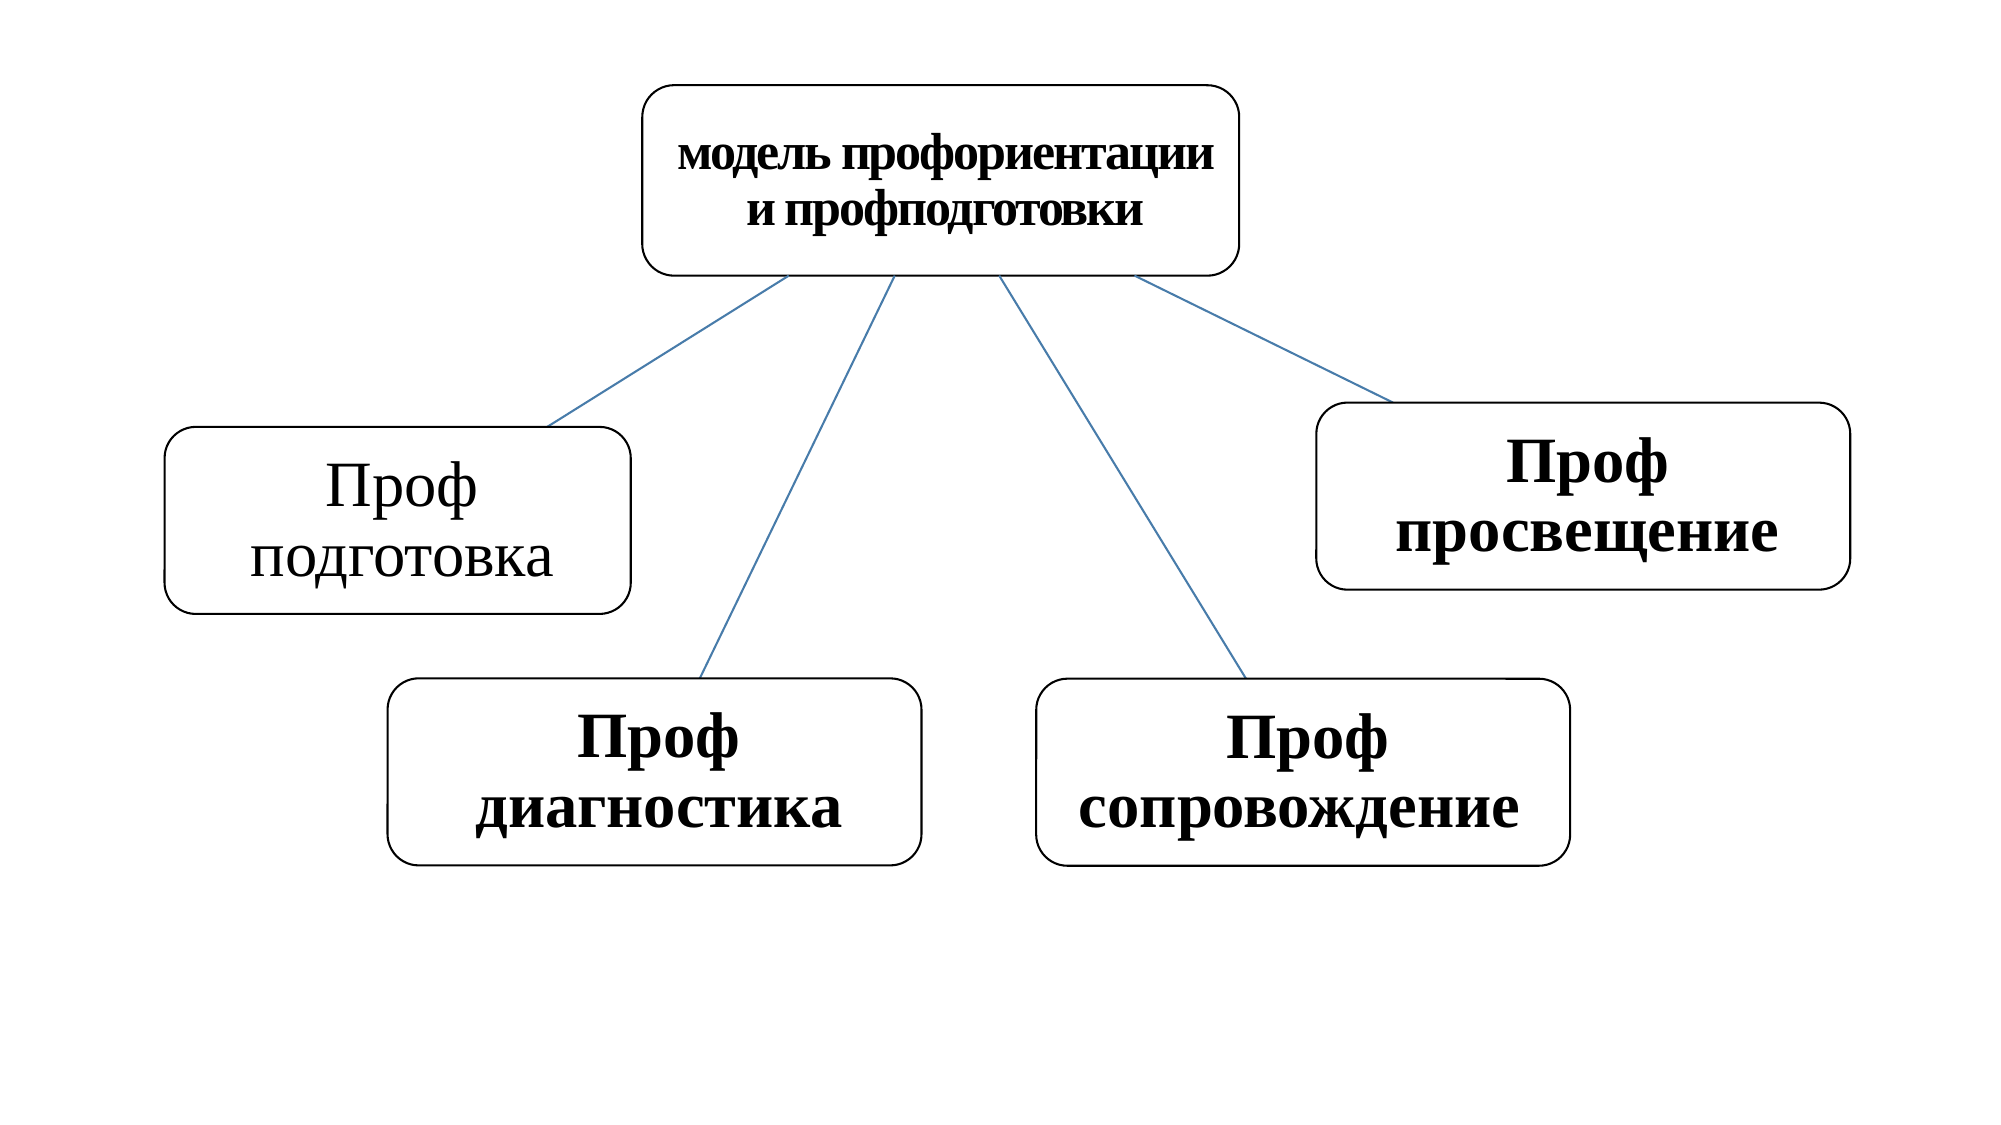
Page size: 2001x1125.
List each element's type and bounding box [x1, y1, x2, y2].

list [164, 85, 1890, 1016]
